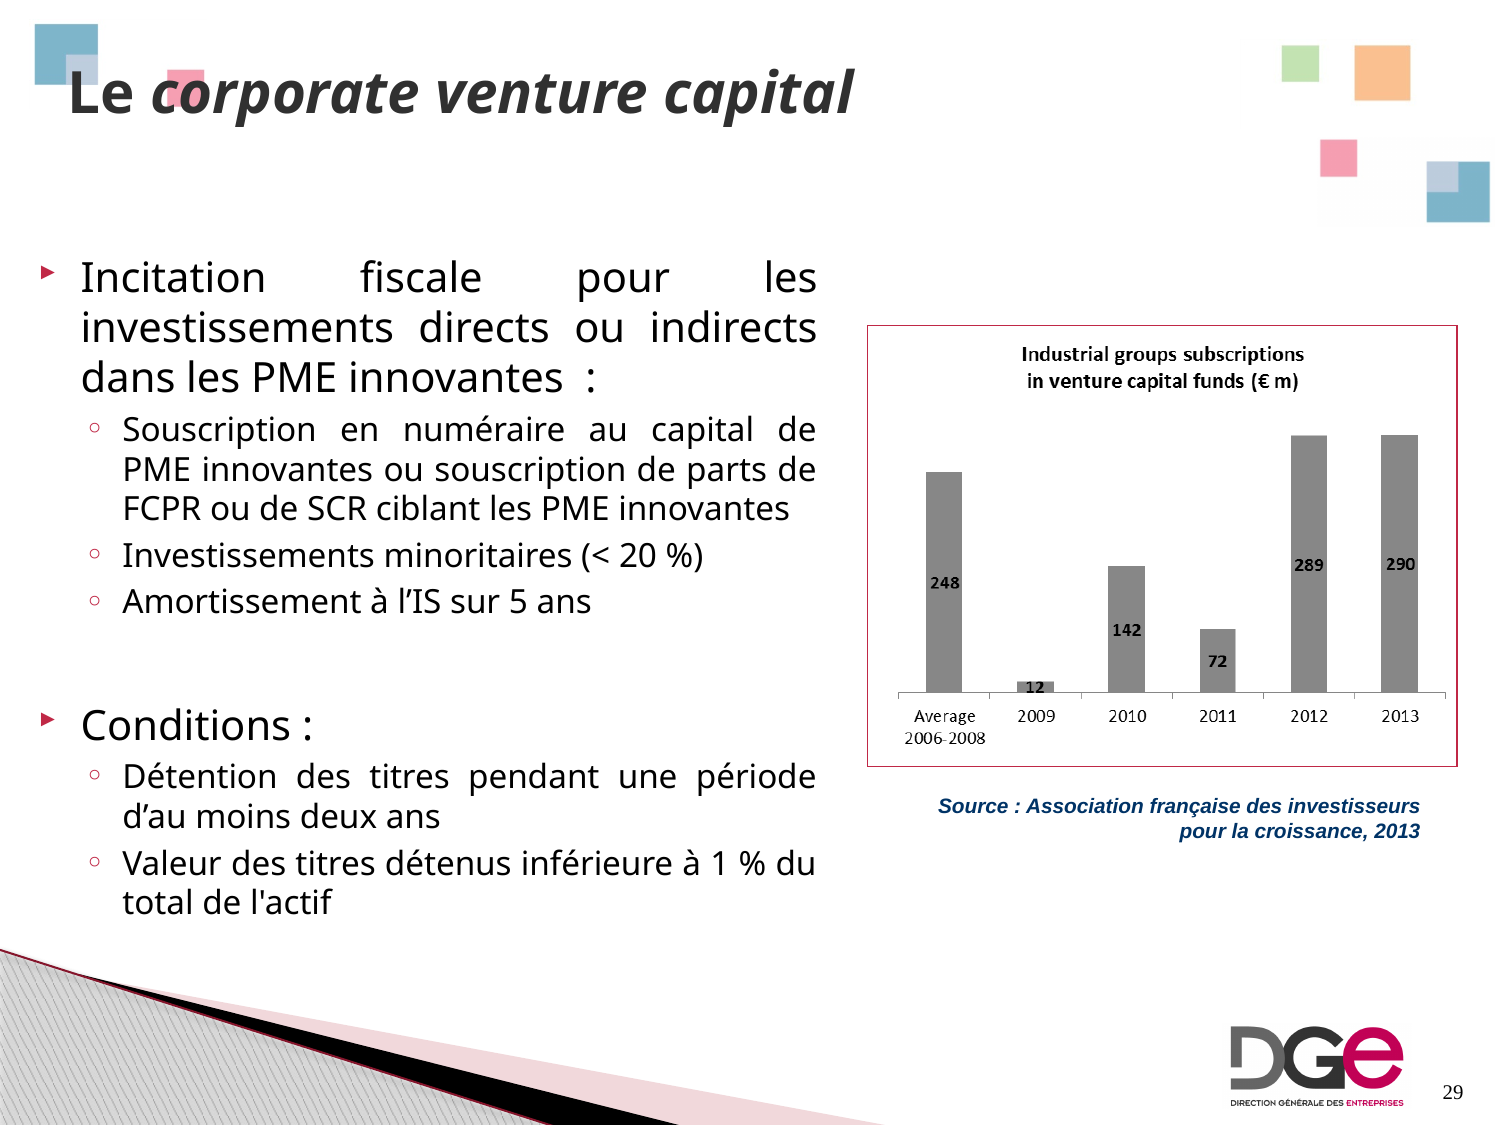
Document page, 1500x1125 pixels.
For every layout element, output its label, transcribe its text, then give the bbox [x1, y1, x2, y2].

list Incitation fiscale pour les investissements directs ou indirects dans les PME innovantes : Souscription en numéraire au capital de PME innovantes ou souscription de parts de FCPR ou de SCR ciblant les PME innovantes Investissements minoritaires (< 20 %) Amortissement à l’IS sur 5 ans Conditions : Détention des titres pendant une période d’au moins deux ans Valeur des titres détenus inférieure à 1 % du total de l'actif [5, 243, 833, 988]
picture [1318, 138, 1494, 226]
picture [29, 19, 53, 109]
slide_number 29 [1418, 1051, 1479, 1112]
picture [1404, 39, 1419, 129]
picture [1222, 1023, 1412, 1109]
picture [867, 326, 1457, 767]
text_box Source : Association française des investisseurs pour la croissance, 2013 [879, 785, 1436, 851]
title Le corporate venture capital [53, 0, 1404, 185]
